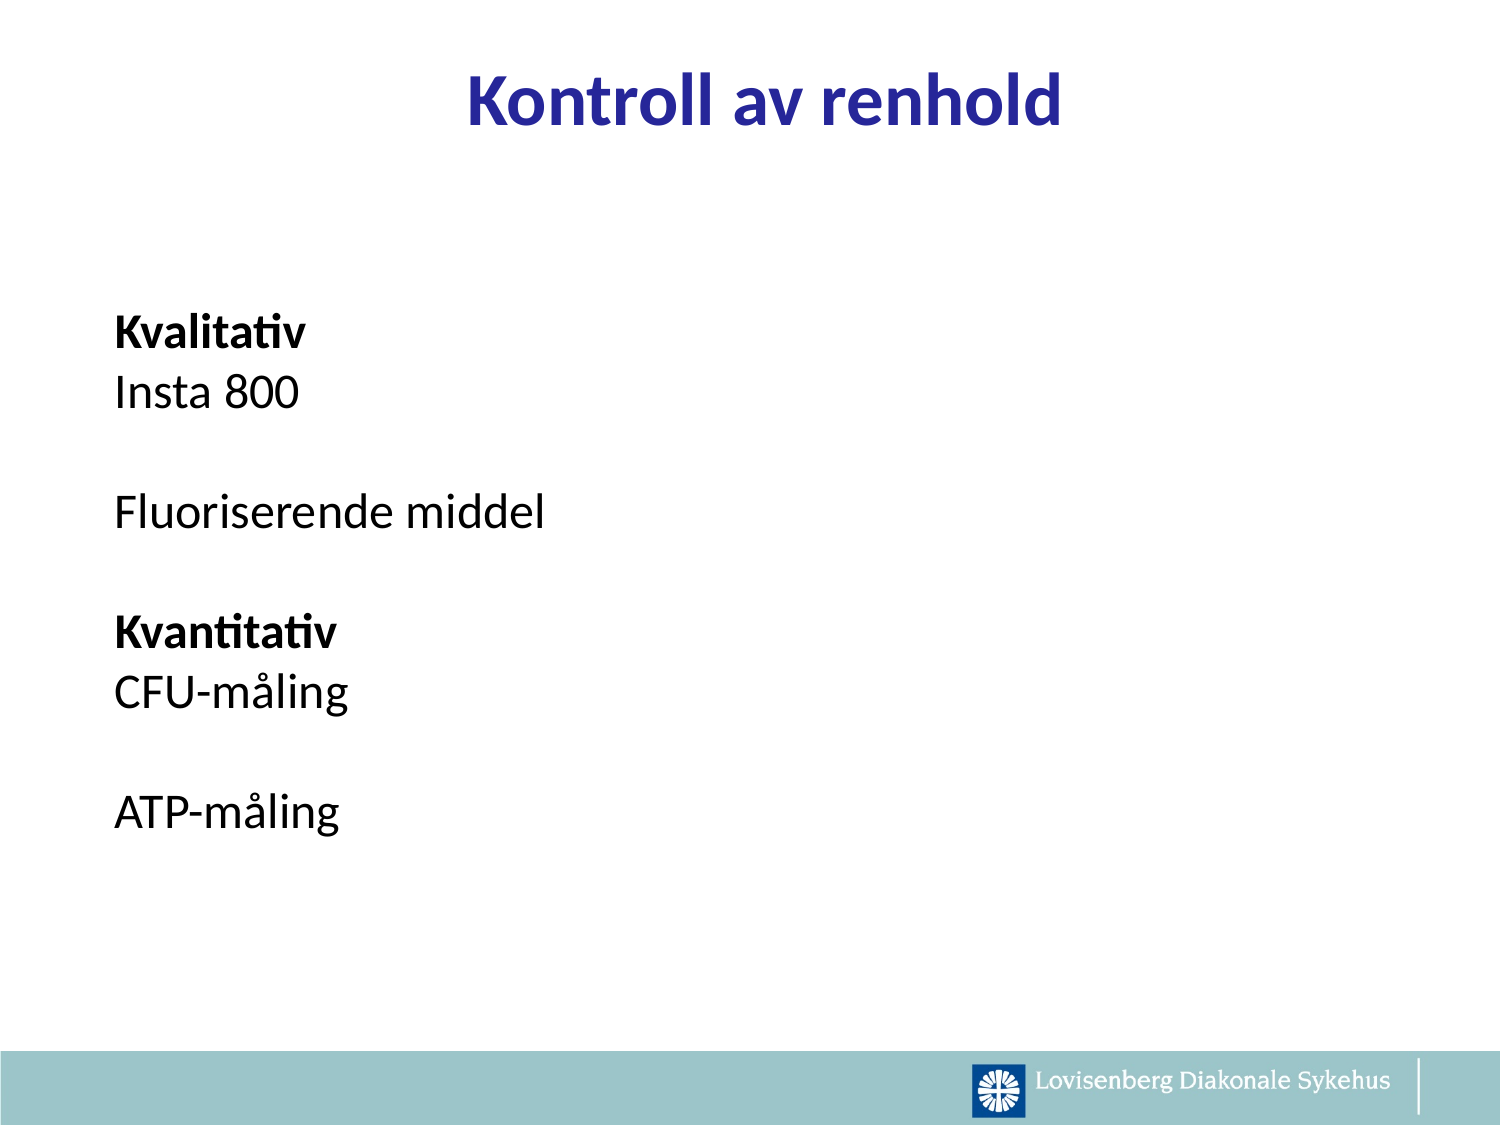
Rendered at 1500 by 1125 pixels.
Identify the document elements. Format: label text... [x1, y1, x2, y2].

text_box Kvalitativ Insta 800 Fluoriserende middel Kvantitativ CFU-måling ATP-måling [100, 290, 900, 876]
text_box Kontroll av renhold [390, 42, 1141, 148]
picture [0, 1051, 1500, 1125]
